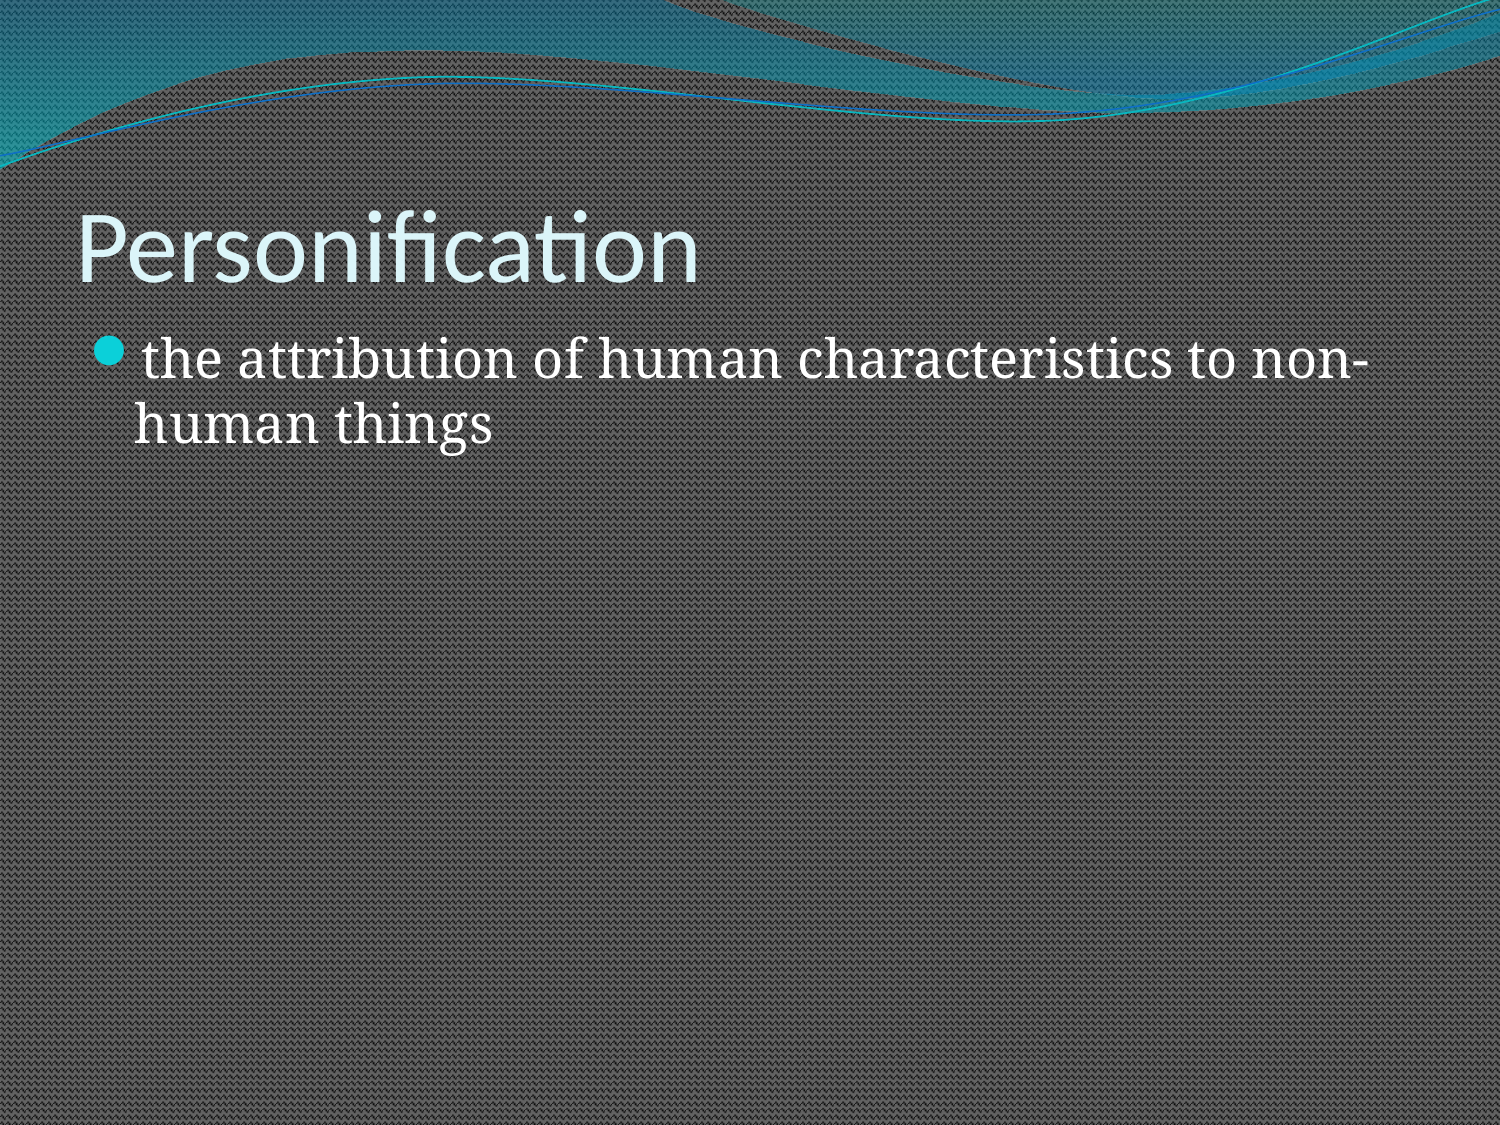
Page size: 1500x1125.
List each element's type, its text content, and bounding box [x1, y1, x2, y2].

title Personification [75, 115, 1425, 303]
list the attribution of human characteristics to non-human things [75, 317, 1425, 1038]
